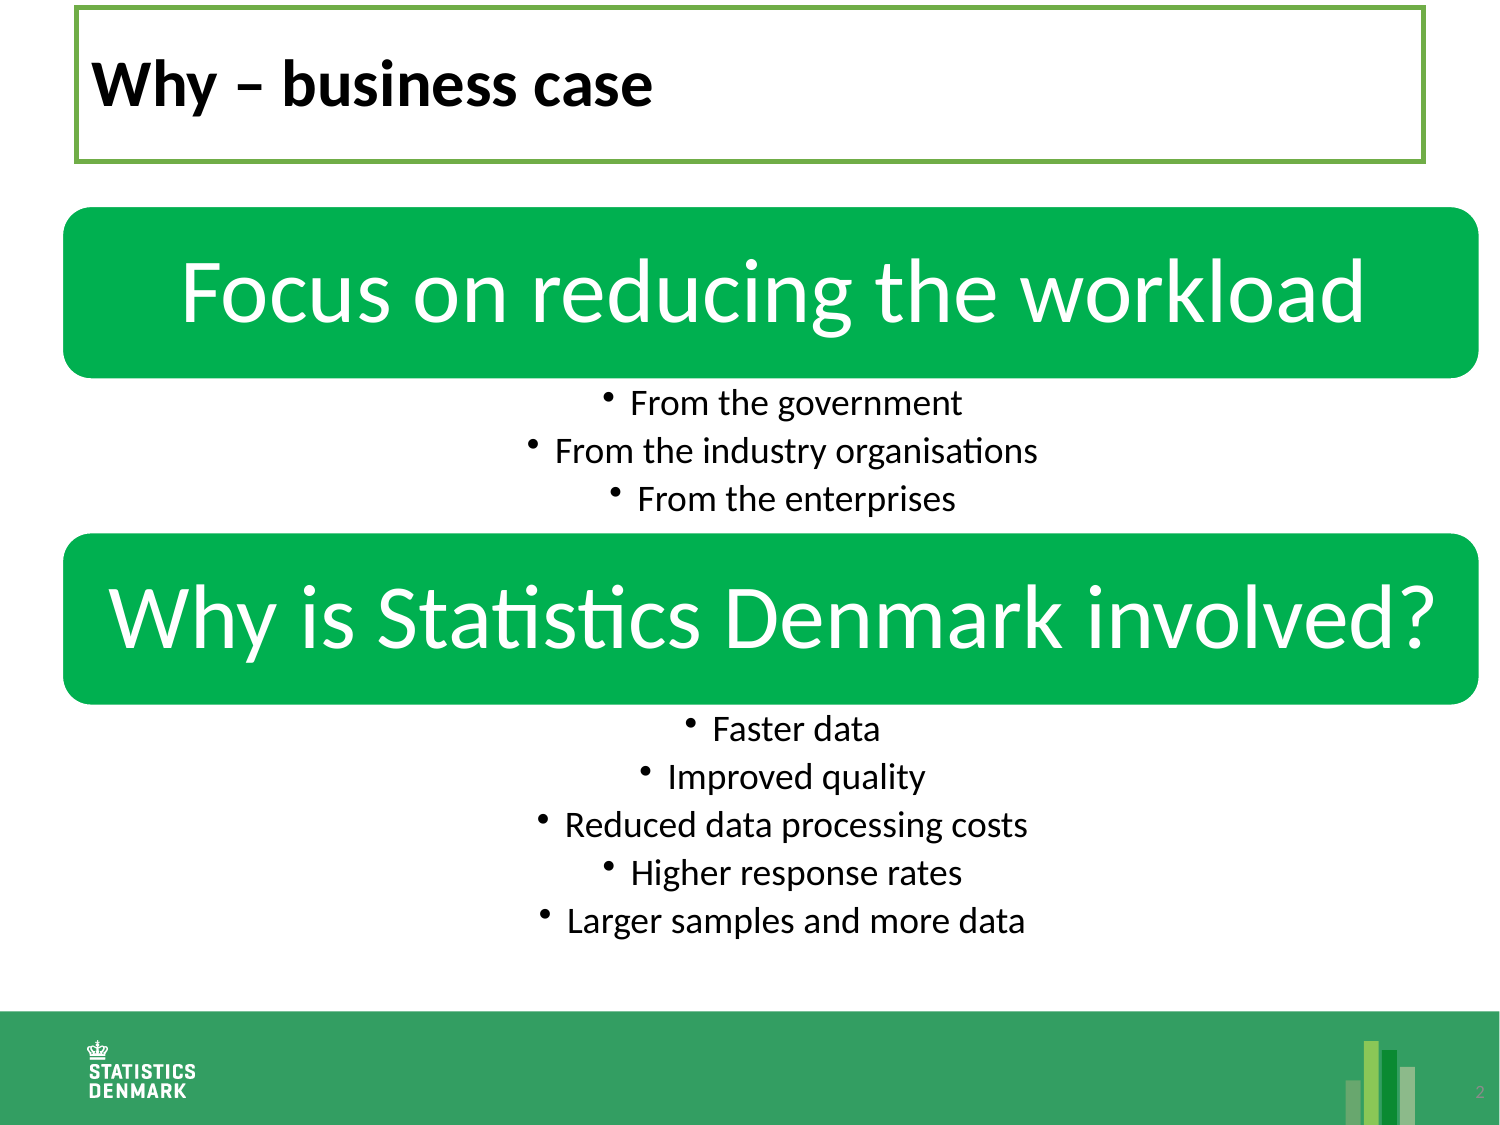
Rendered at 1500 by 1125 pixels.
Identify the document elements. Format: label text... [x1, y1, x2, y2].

title Why – business case [76, 6, 1424, 160]
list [62, 160, 1480, 1005]
picture [87, 1040, 195, 1098]
slide_number 2 [1431, 1068, 1500, 1113]
